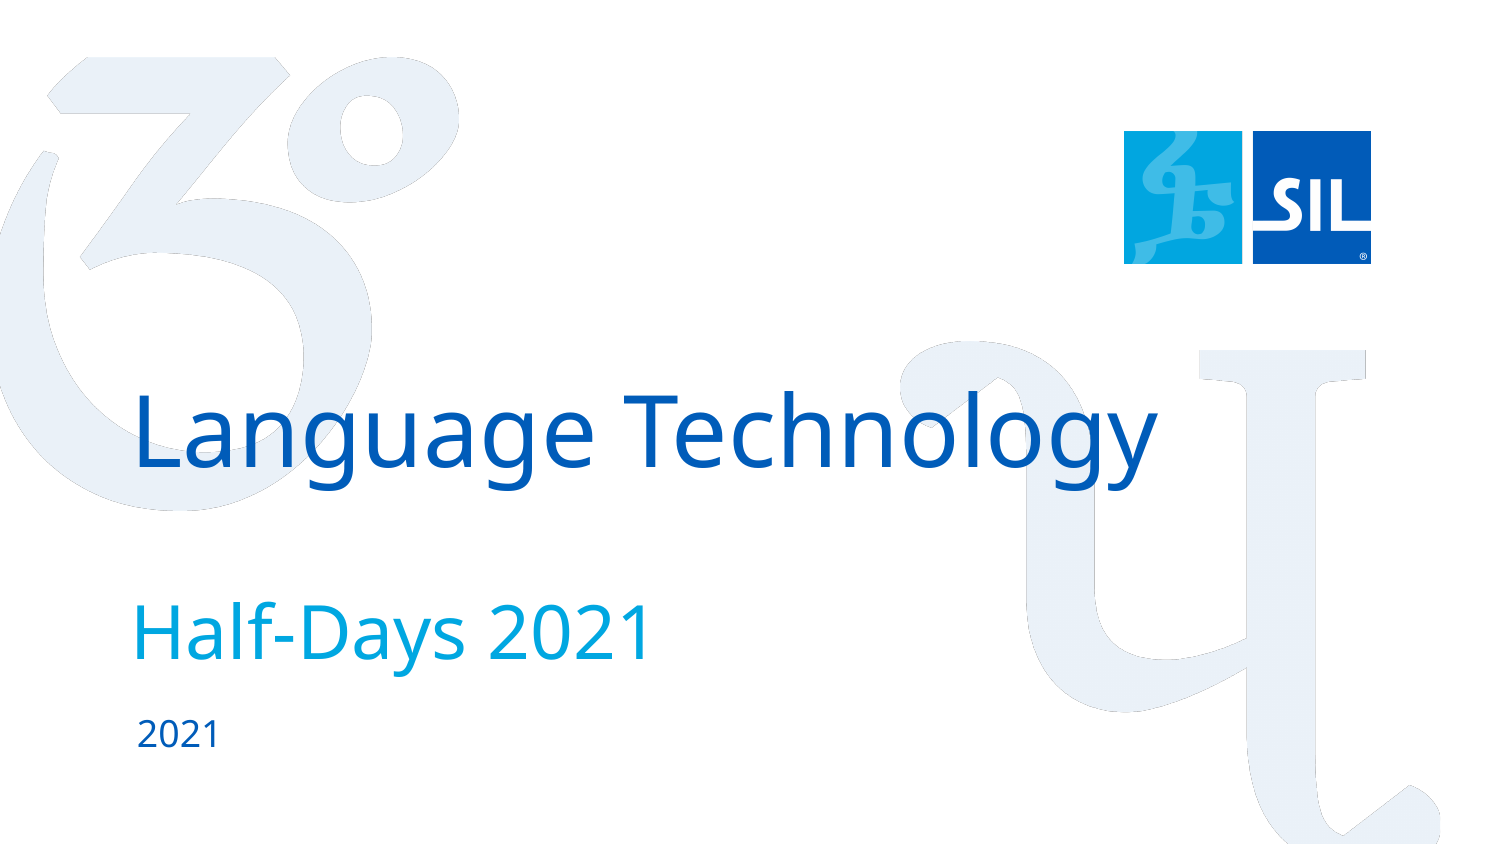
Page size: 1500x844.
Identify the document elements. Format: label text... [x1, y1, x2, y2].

picture [1243, 131, 1371, 264]
title Language Technology [130, 290, 1441, 566]
picture [900, 566, 1441, 844]
subtitle Half-Days 2021 [130, 576, 1406, 679]
picture [0, 57, 459, 511]
picture [1134, 131, 1232, 264]
list 2021 [121, 694, 1371, 761]
